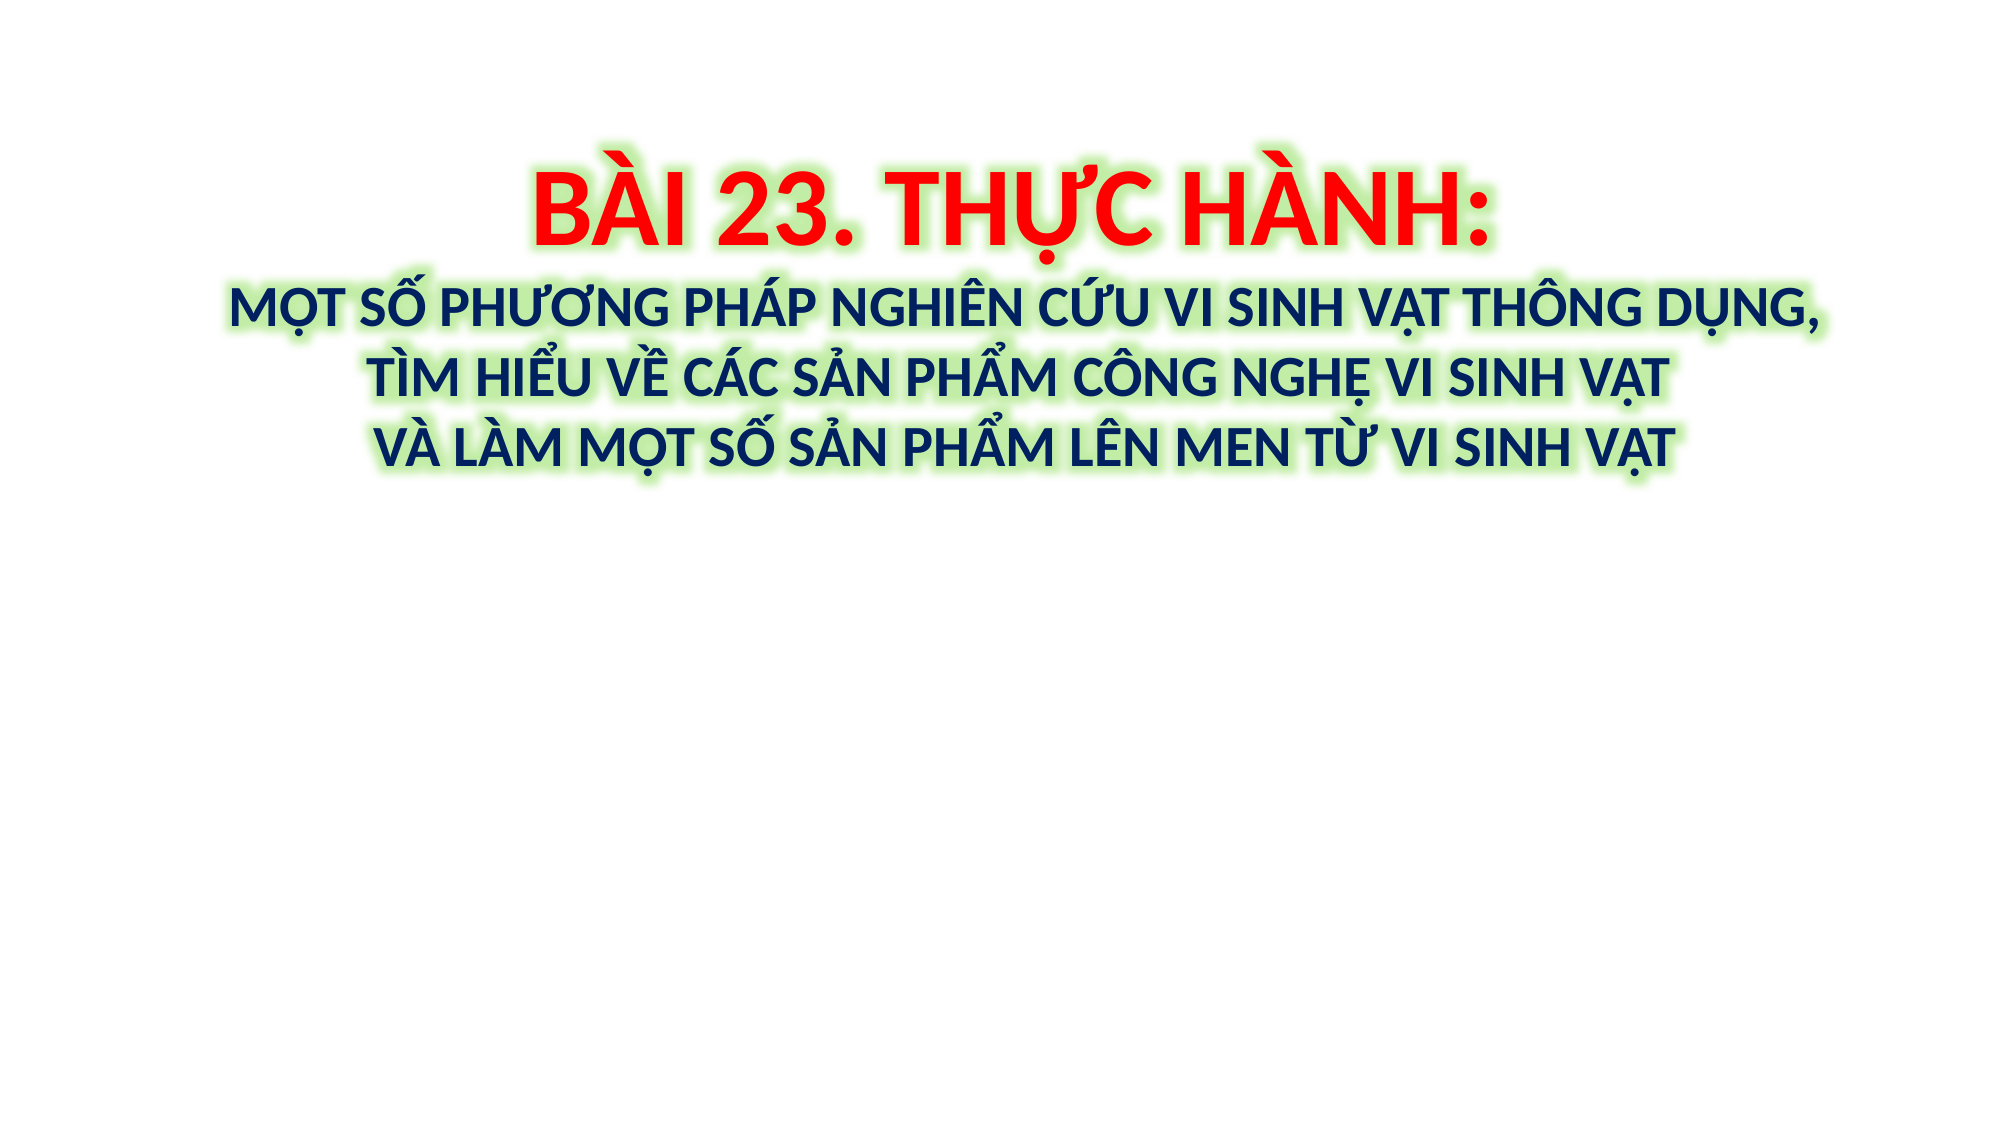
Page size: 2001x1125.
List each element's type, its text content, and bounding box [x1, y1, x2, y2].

text_box BÀI 23. THỰC HÀNH: MỘT SỐ PHƯƠNG PHÁP NGHIÊN CỨU VI SINH VẬT THÔNG DỤNG, TÌM HIỂU VỀ CÁC SẢN PHẨM CÔNG NGHỆ VI SINH VẬT VÀ LÀM MỘT SỐ SẢN PHẨM LÊN MEN TỪ VI SINH VẬT [194, 125, 1856, 485]
